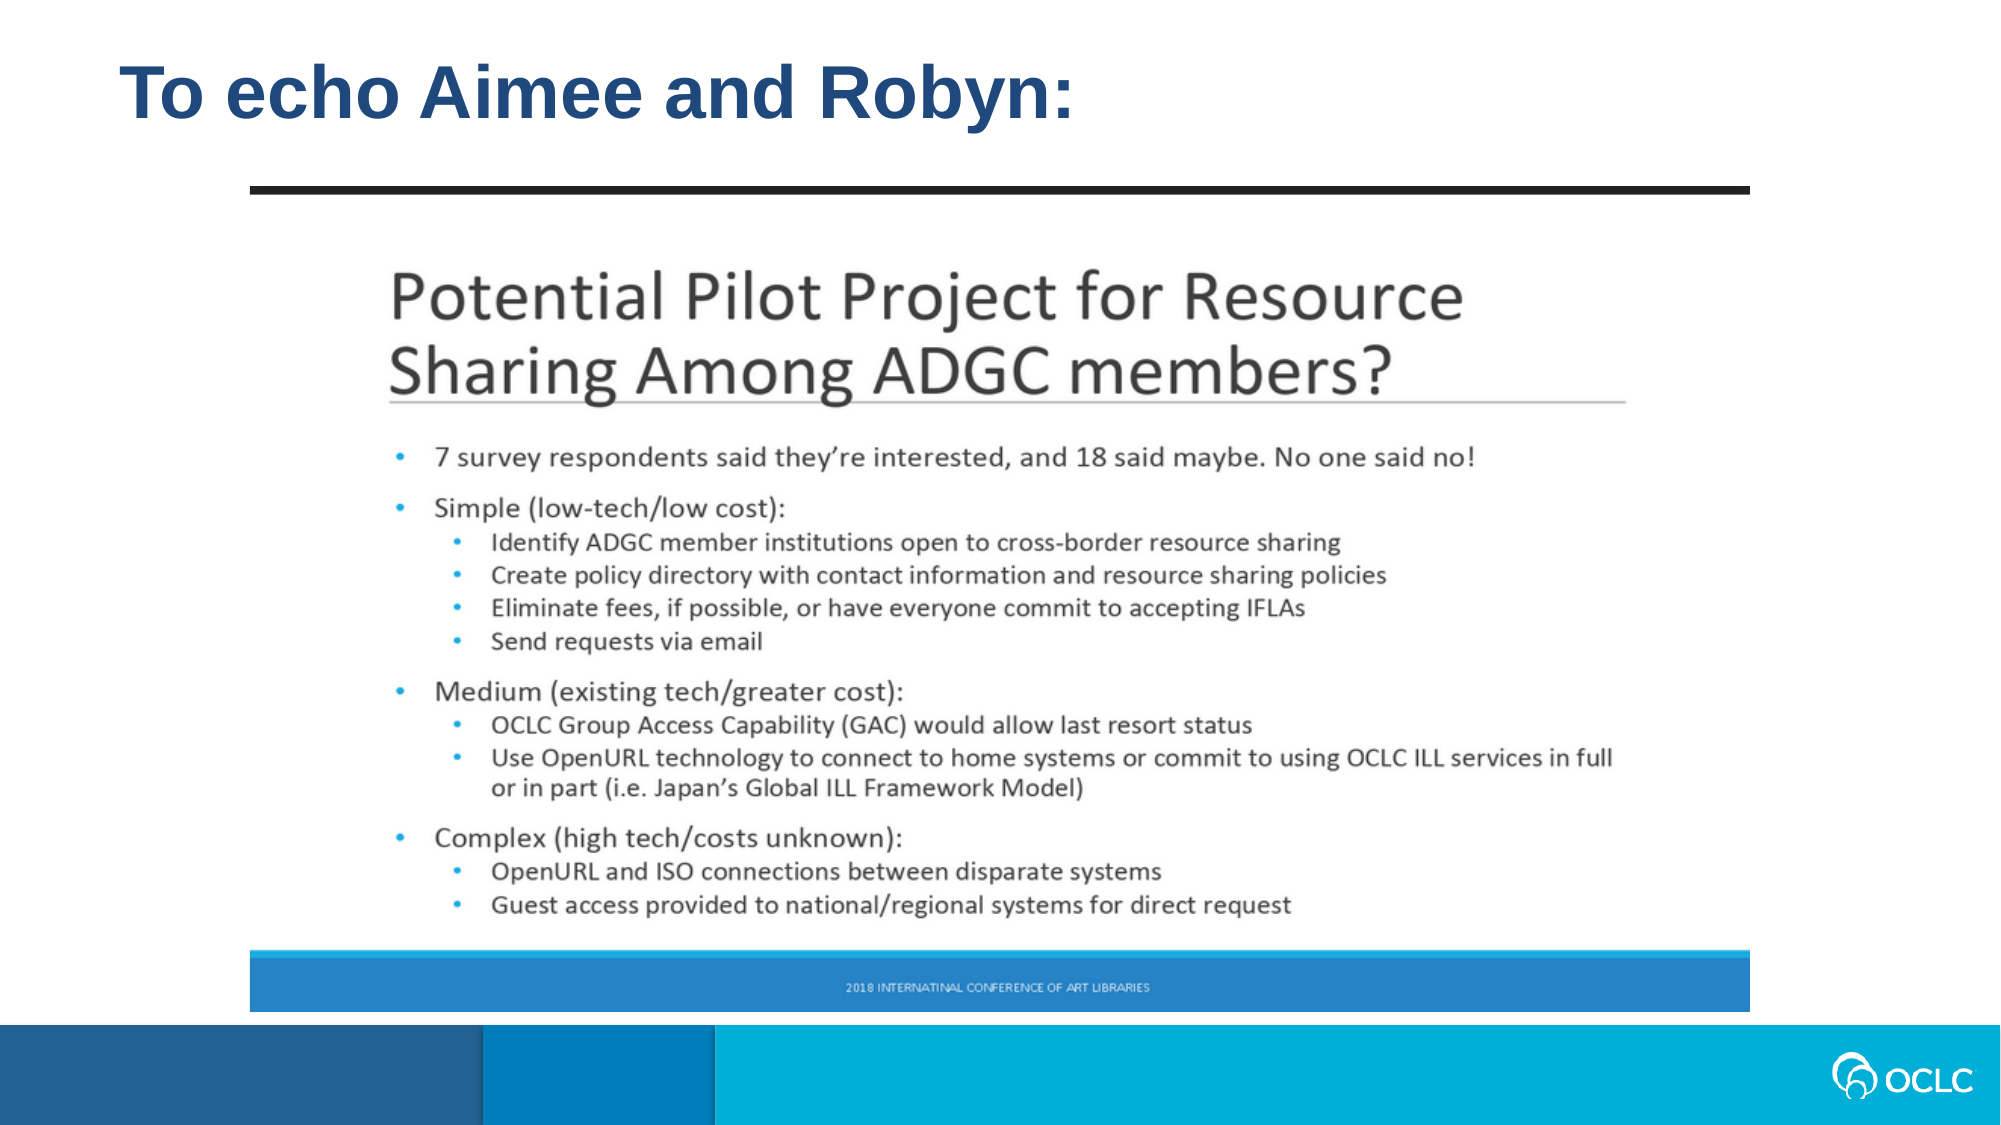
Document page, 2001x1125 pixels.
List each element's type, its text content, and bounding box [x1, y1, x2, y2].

list To echo Aimee and Robyn: [104, 36, 1895, 187]
picture [249, 186, 1751, 1012]
